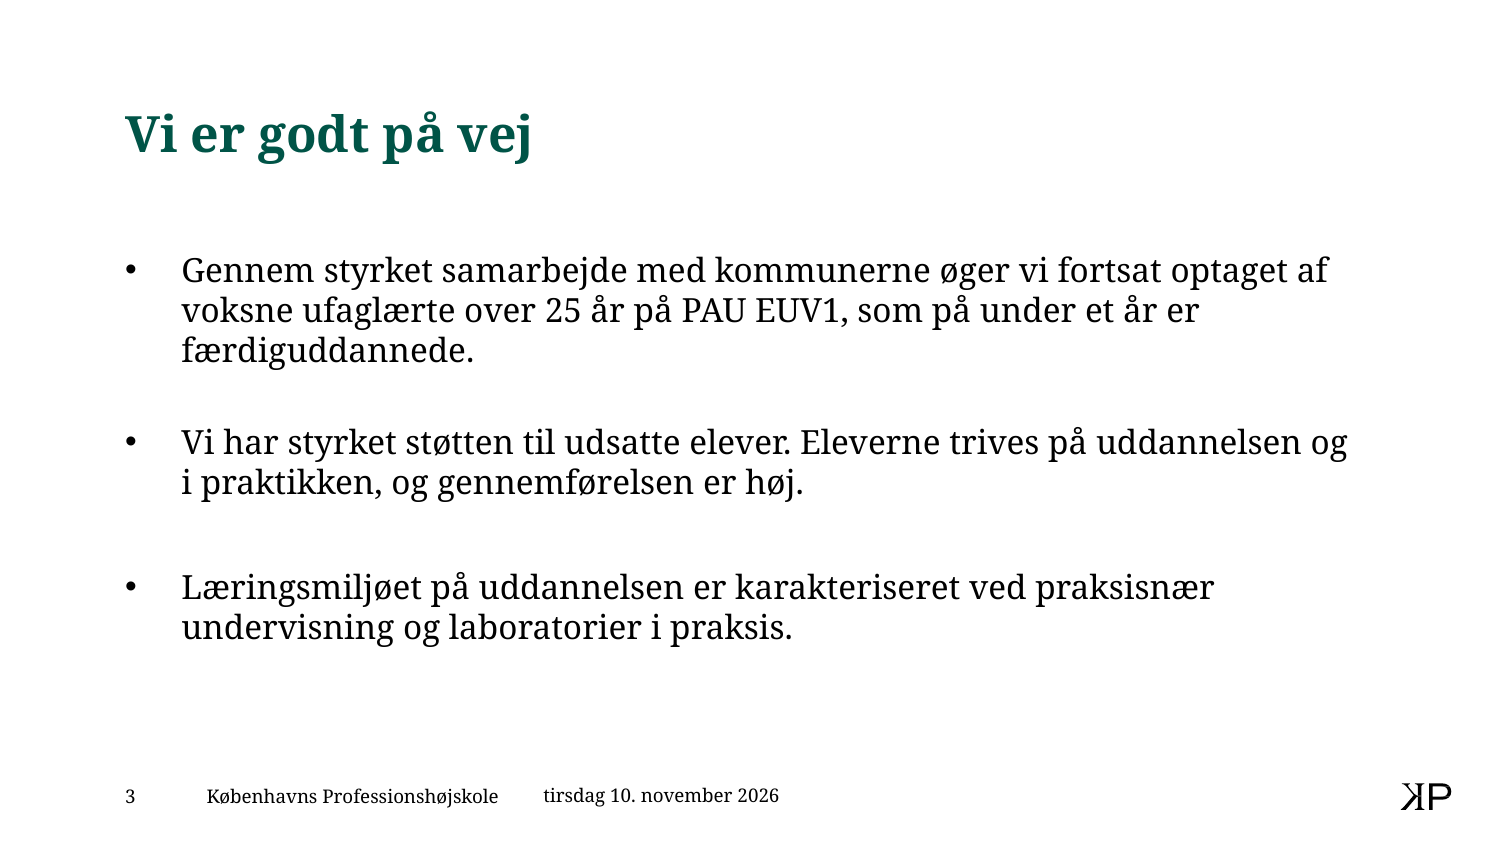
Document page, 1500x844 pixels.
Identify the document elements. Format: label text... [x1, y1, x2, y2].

list Gennem styrket samarbejde med kommunerne øger vi fortsat optaget af voksne ufaglærte over 25 år på PAU EUV1, som på under et år er færdiguddannede. Vi har styrket støtten til udsatte elever. Eleverne trives på uddannelsen og i praktikken, og gennemførelsen er høj. Læringsmiljøet på uddannelsen er karakteriseret ved praksisnær undervisning og laboratorier i praksis. [125, 249, 1354, 675]
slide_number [543, 783, 963, 807]
title Vi er godt på vej [125, 108, 1354, 249]
